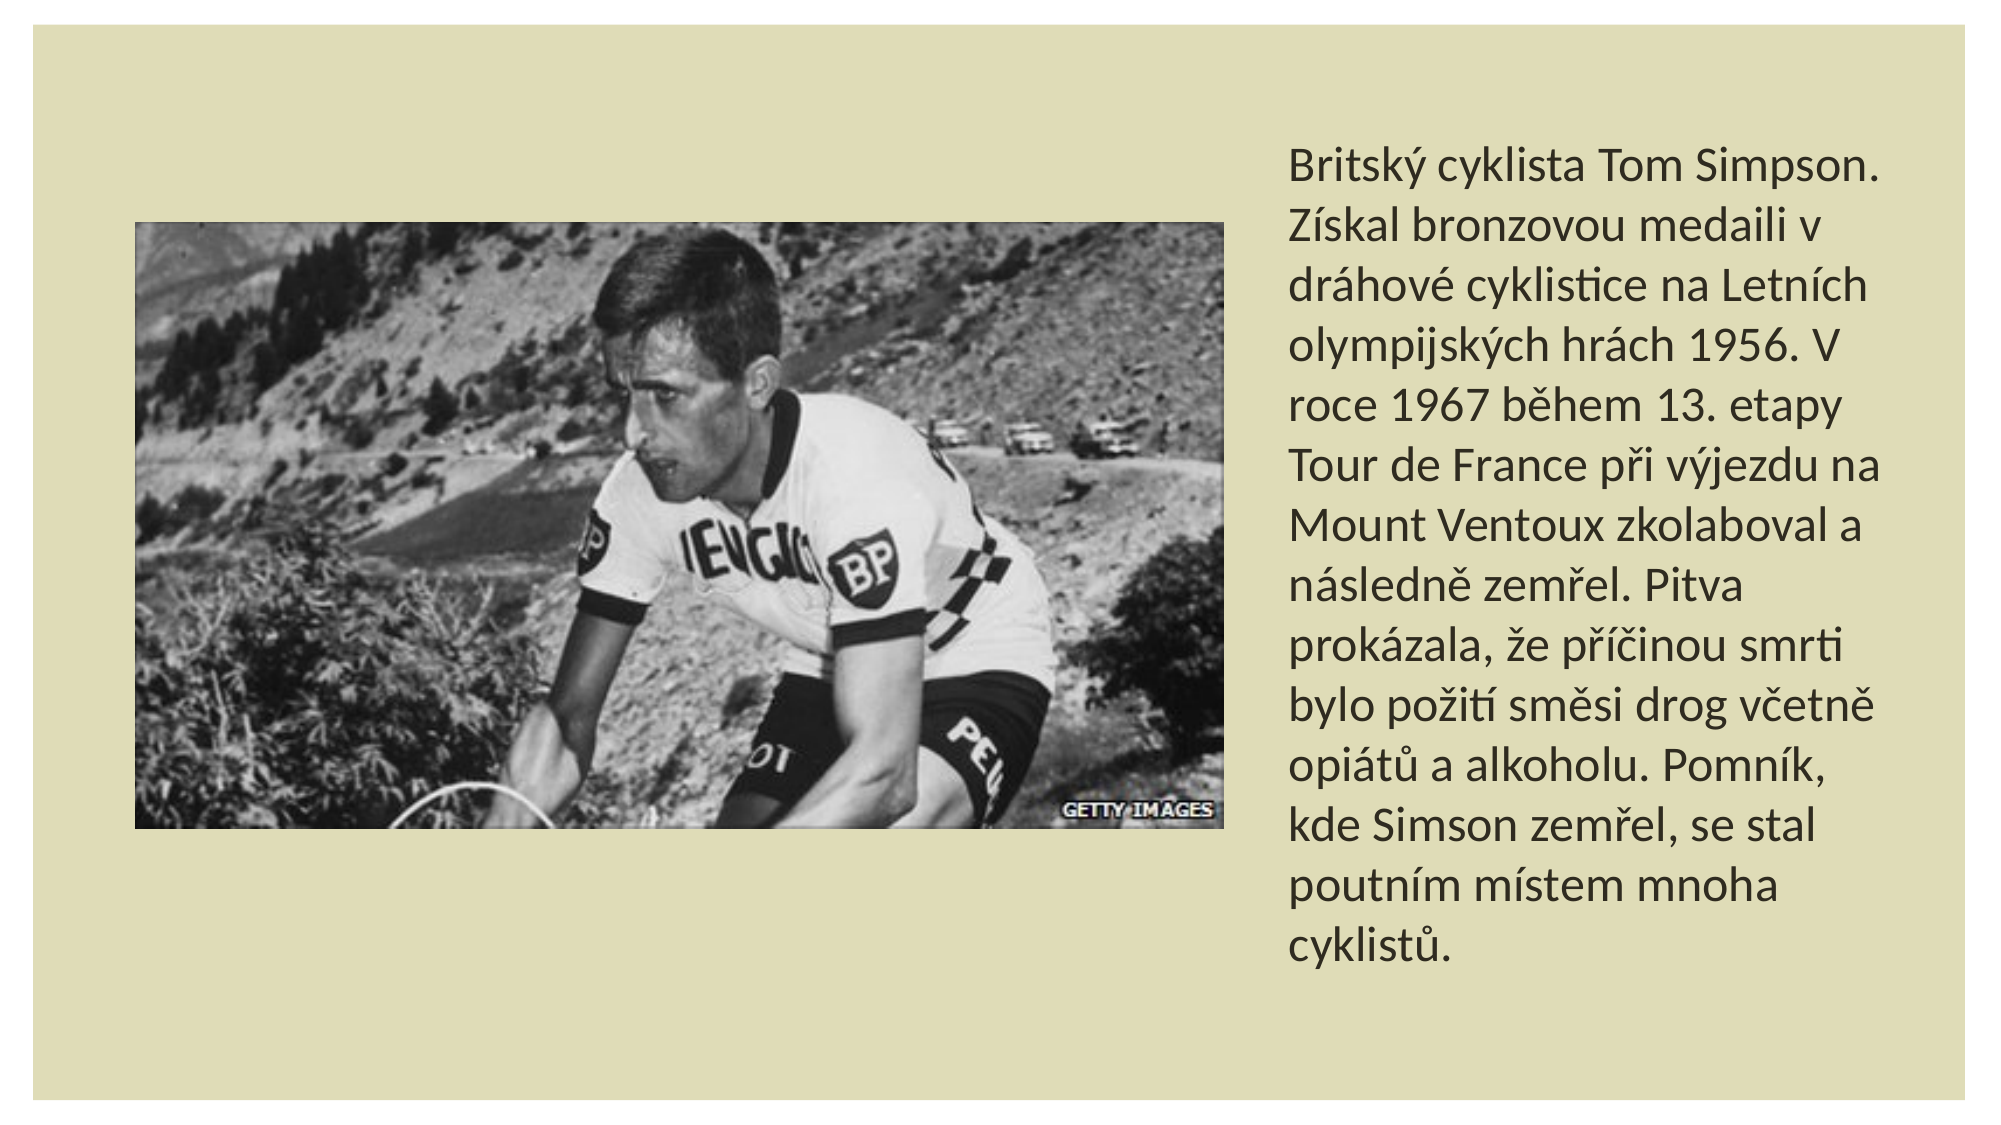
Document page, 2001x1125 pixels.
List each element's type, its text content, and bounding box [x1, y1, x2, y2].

picture [135, 221, 1224, 830]
text_box Britský cyklista Tom Simpson. Získal bronzovou medaili v dráhové cyklistice na Letních olympijských hrách 1956. V roce 1967 během 13. etapy Tour de France při výjezdu na Mount Ventoux zkolaboval a následně zemřel. Pitva prokázala, že příčinou smrti bylo požití směsi drog včetně opiátů a alkoholu. Pomník, kde Simson zemřel, se stal poutním místem mnoha cyklistů. [1274, 124, 1912, 979]
